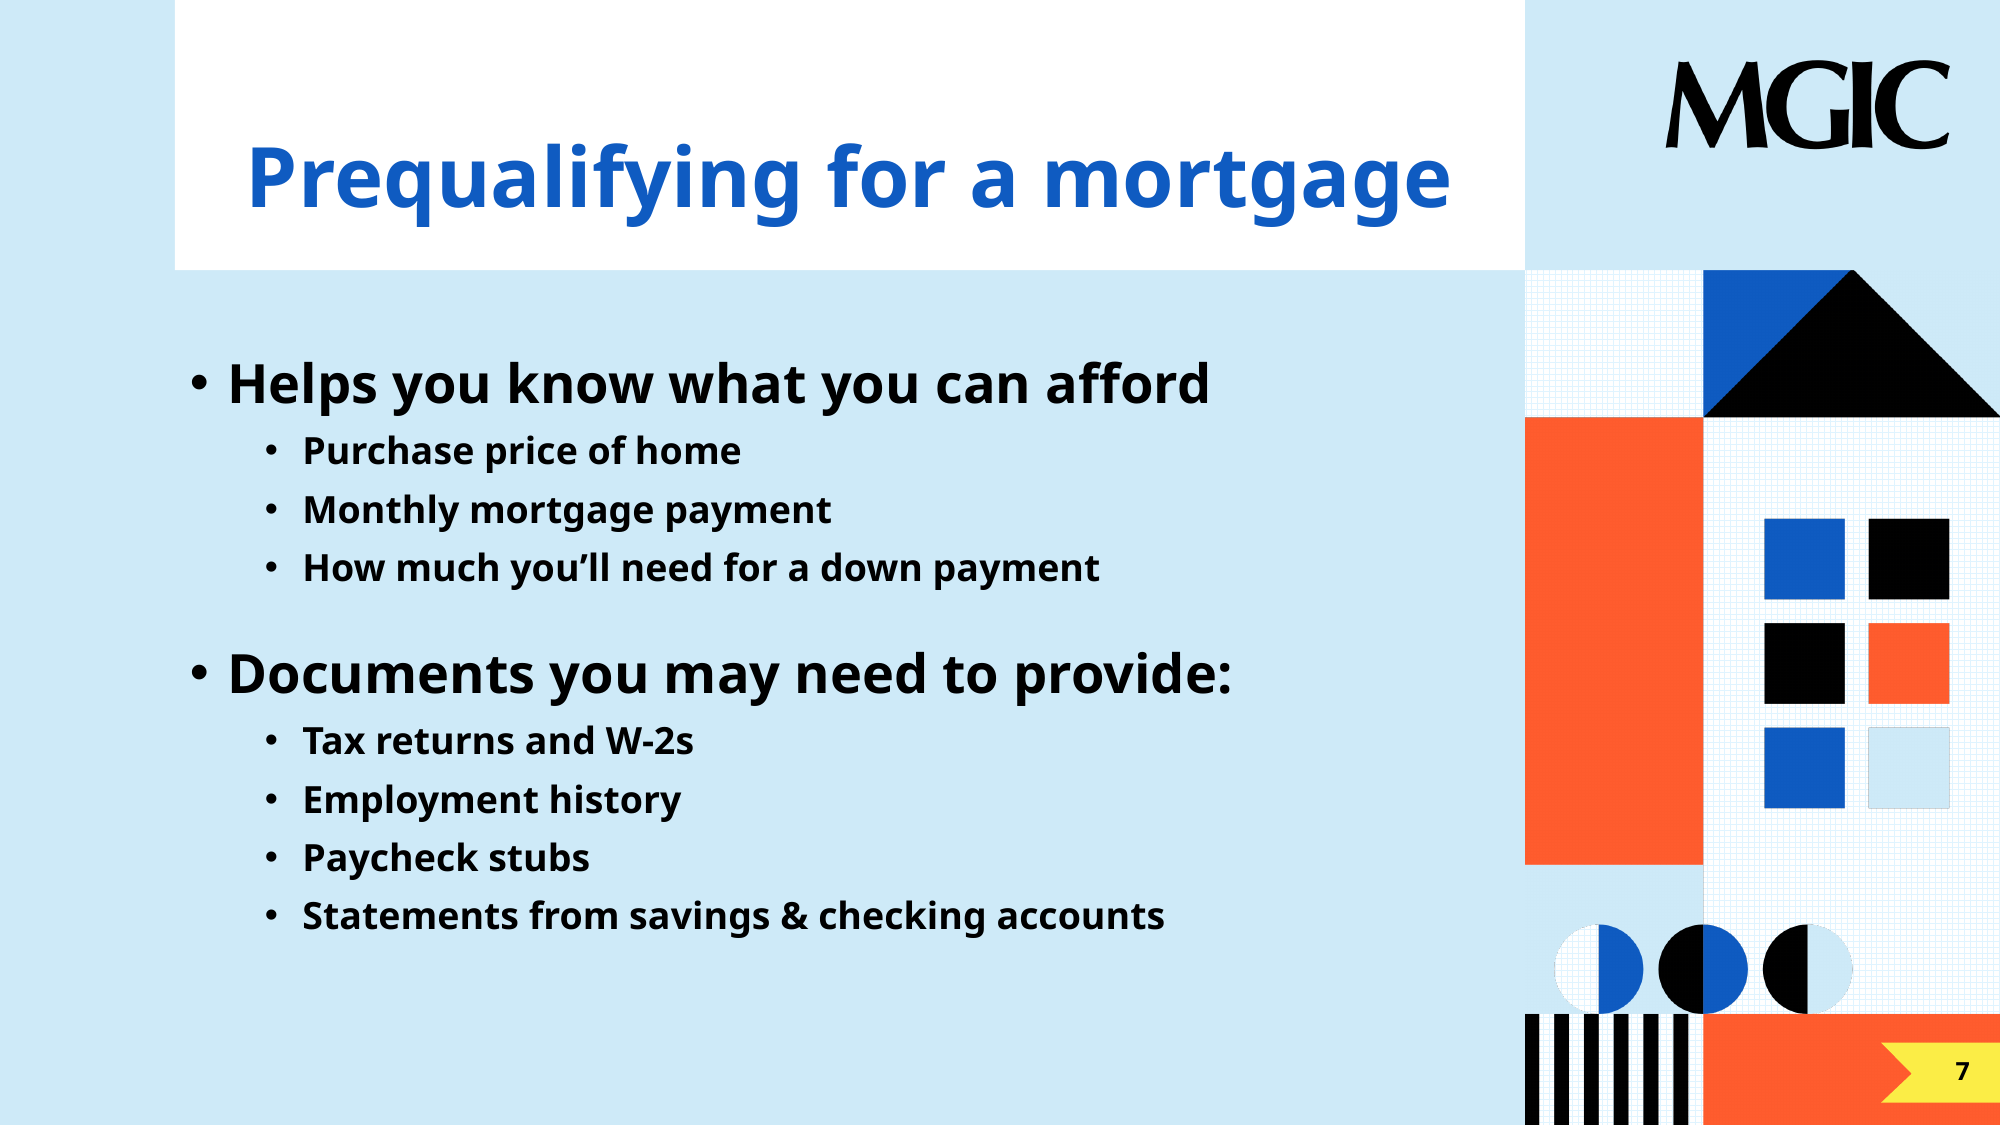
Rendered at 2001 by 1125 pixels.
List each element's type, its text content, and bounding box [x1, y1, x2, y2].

picture [1664, 59, 1951, 150]
picture [1525, 271, 2000, 1125]
slide_number 7 [1881, 1042, 2000, 1103]
list Helps you know what you can afford Purchase price of home Monthly mortgage payment How much you’ll need for a down payment Documents you may need to provide: Tax returns and W-2s Employment history Paycheck stubs Statements from savings & checking accounts [174, 337, 1525, 1014]
title Prequalifying for a mortgage [174, 0, 1525, 271]
